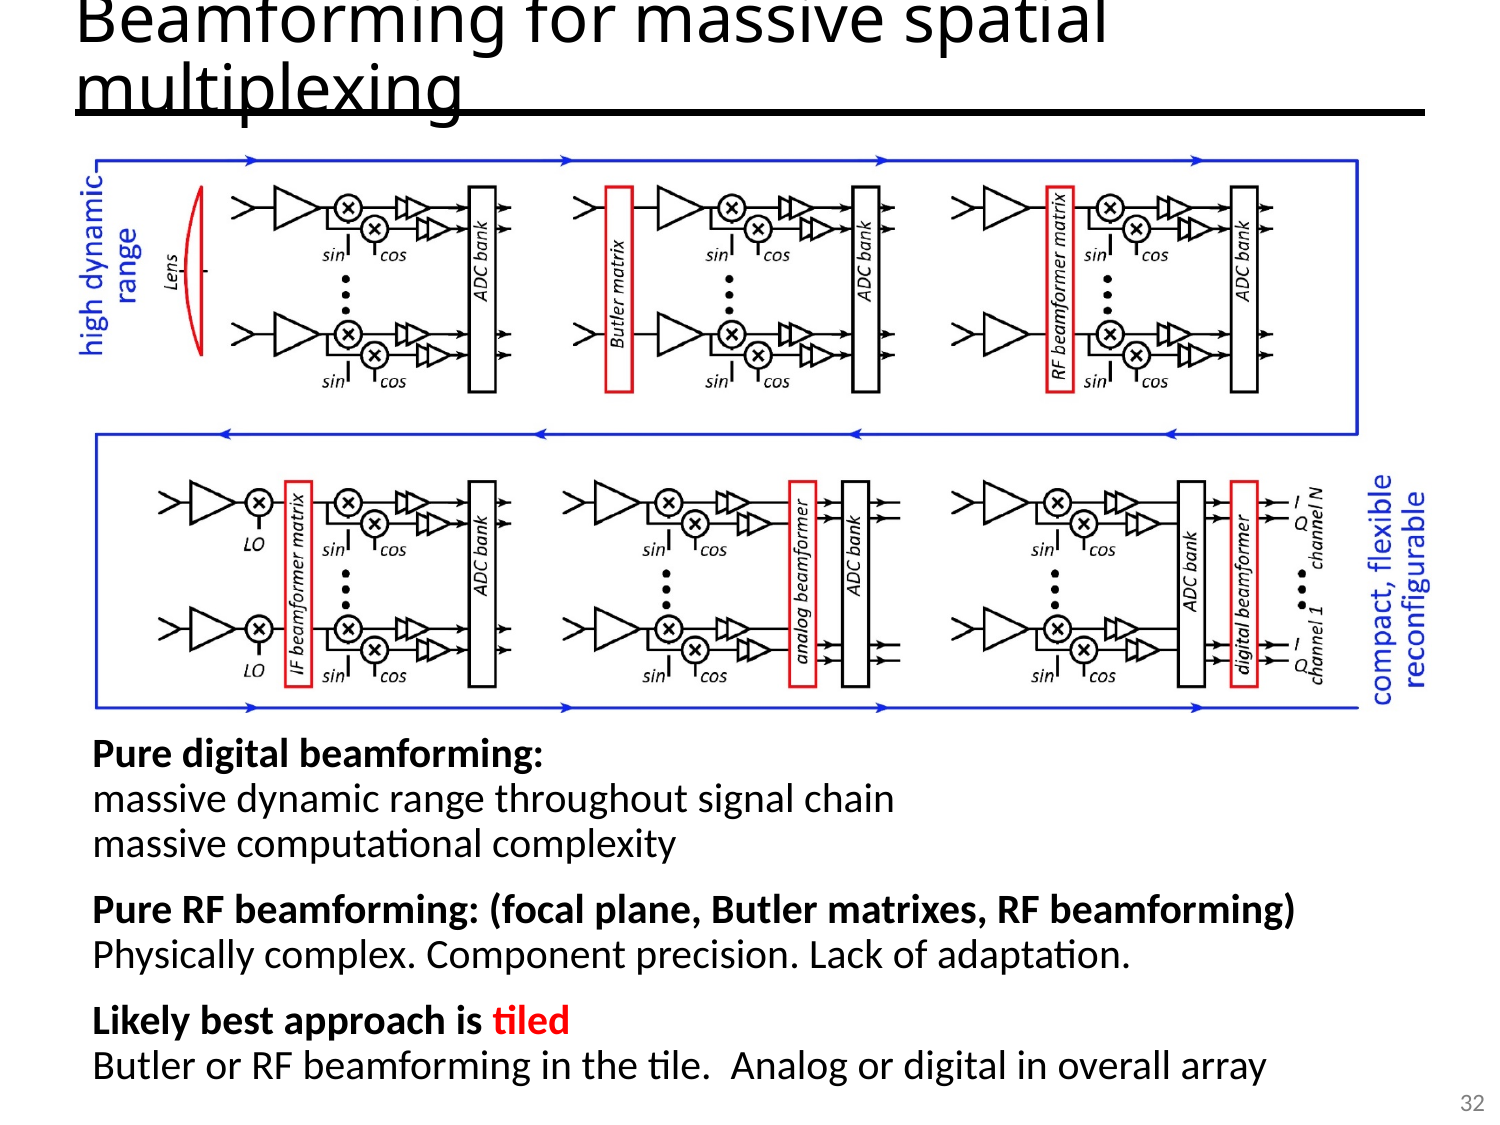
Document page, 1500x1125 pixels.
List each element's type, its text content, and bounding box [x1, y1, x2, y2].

picture [67, 154, 1433, 713]
title Beamforming for massive spatial multiplexing [74, 23, 1418, 90]
text_box Pure digital beamforming: massive dynamic range throughout signal chain massive computational complexity Pure RF beamforming: (focal plane, Butler matrixes, RF beamforming) Physically complex. Component precision. Lack of adaptation. Likely best approach is tiled Butler or RF beamforming in the tile. Analog or digital in overall array [77, 724, 1410, 1096]
